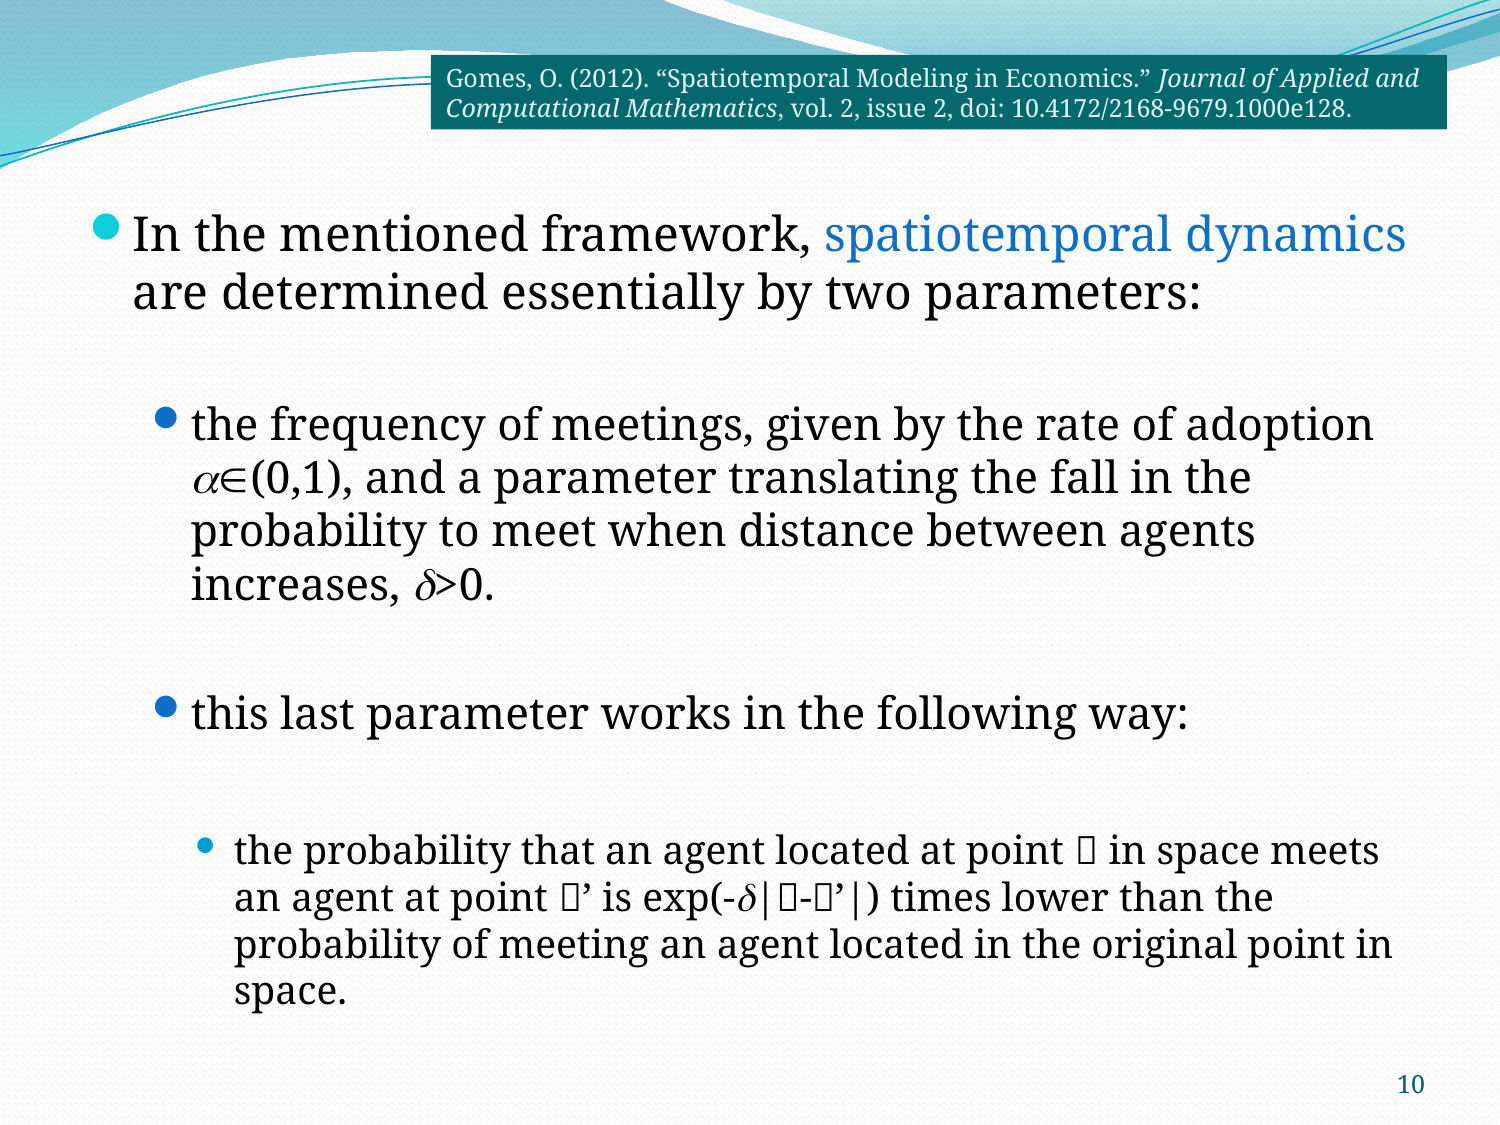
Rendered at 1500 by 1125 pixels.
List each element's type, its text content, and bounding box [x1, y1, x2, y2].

list In the mentioned framework, spatiotemporal dynamics are determined essentially by two parameters: the frequency of meetings, given by the rate of adoption (0,1), and a parameter translating the fall in the probability to meet when distance between agents increases, >0. this last parameter works in the following way: the probability that an agent located at point  in space meets an agent at point ’ is exp(-|-’|) times lower than the probability of meeting an agent located in the original point in space. [75, 196, 1425, 1038]
text_box Gomes, O. (2012). “Spatiotemporal Modeling in Economics.” Journal of Applied and Computational Mathematics, vol. 2, issue 2, doi: 10.4172/2168-9679.1000e128. [430, 54, 1447, 130]
slide_number 10 [1299, 1042, 1425, 1103]
